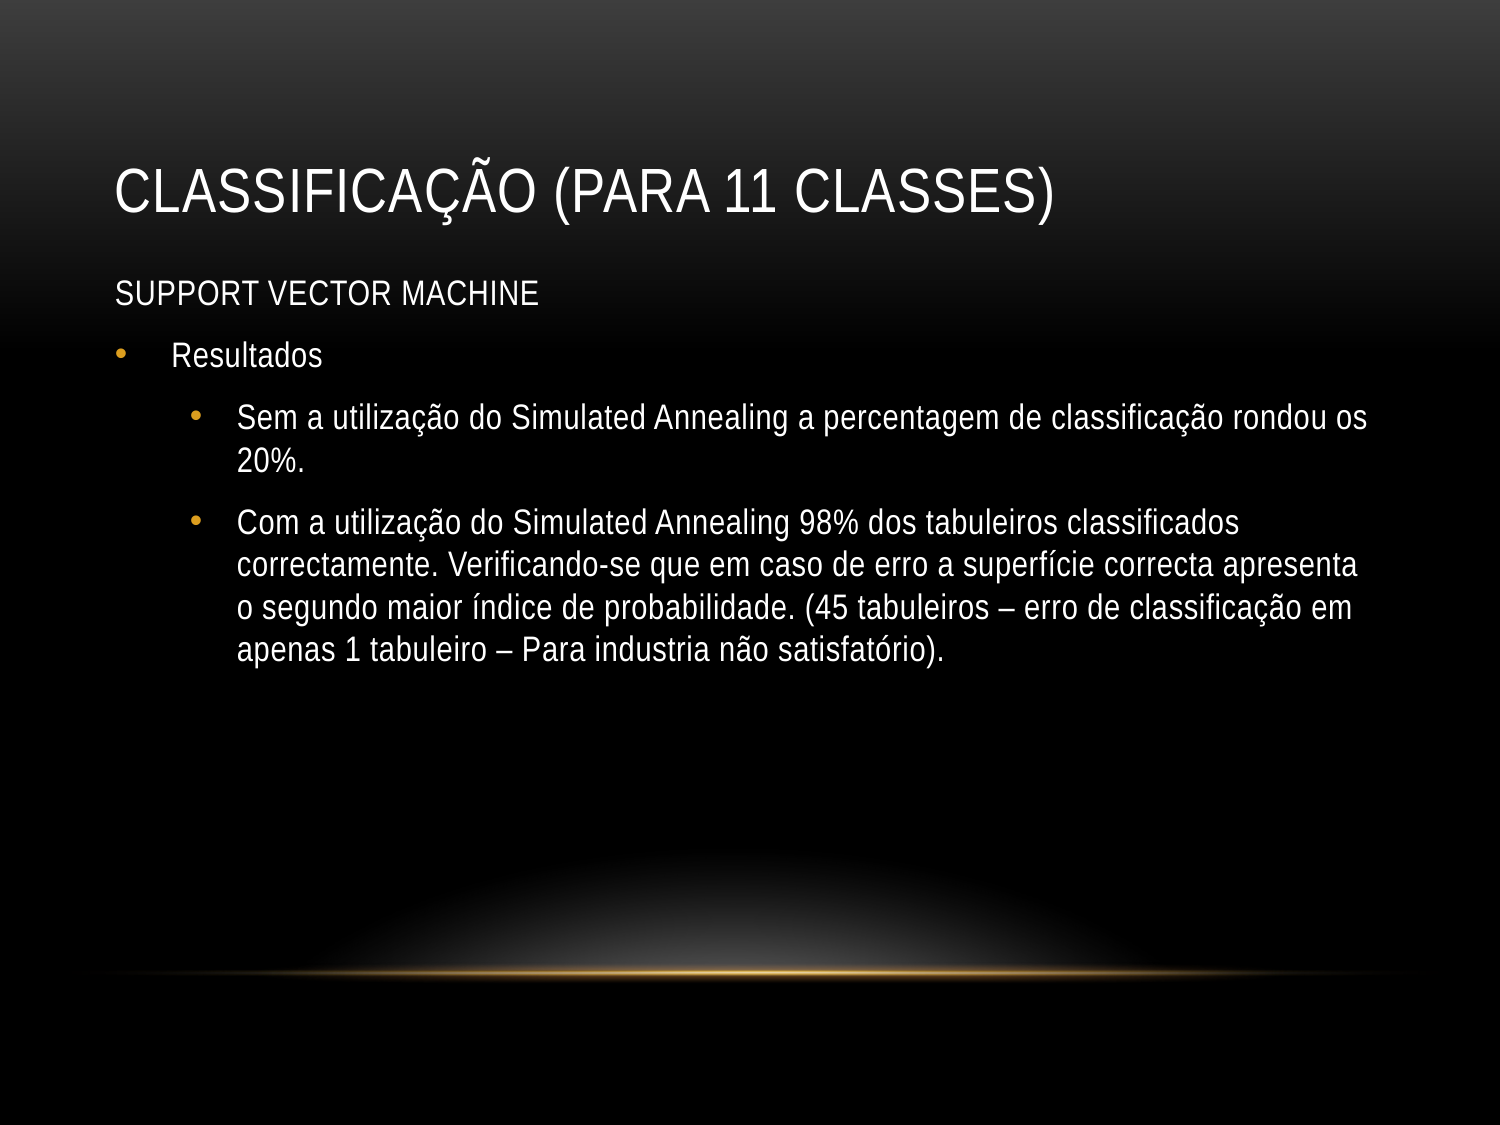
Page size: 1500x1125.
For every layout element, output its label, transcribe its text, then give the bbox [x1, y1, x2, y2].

list SUPPORT VECTOR MACHINE Resultados Sem a utilização do Simulated Annealing a percentagem de classificação rondou os 20%. Com a utilização do Simulated Annealing 98% dos tabuleiros classificados correctamente. Verificando-se que em caso de erro a superfície correcta apresenta o segundo maior índice de probabilidade. (45 tabuleiros – erro de classificação em apenas 1 tabuleiro – Para industria não satisfatório). [99, 262, 1400, 938]
title Classificação (Para 11 Classes) [99, 45, 1400, 233]
picture [0, 0, 1500, 1125]
